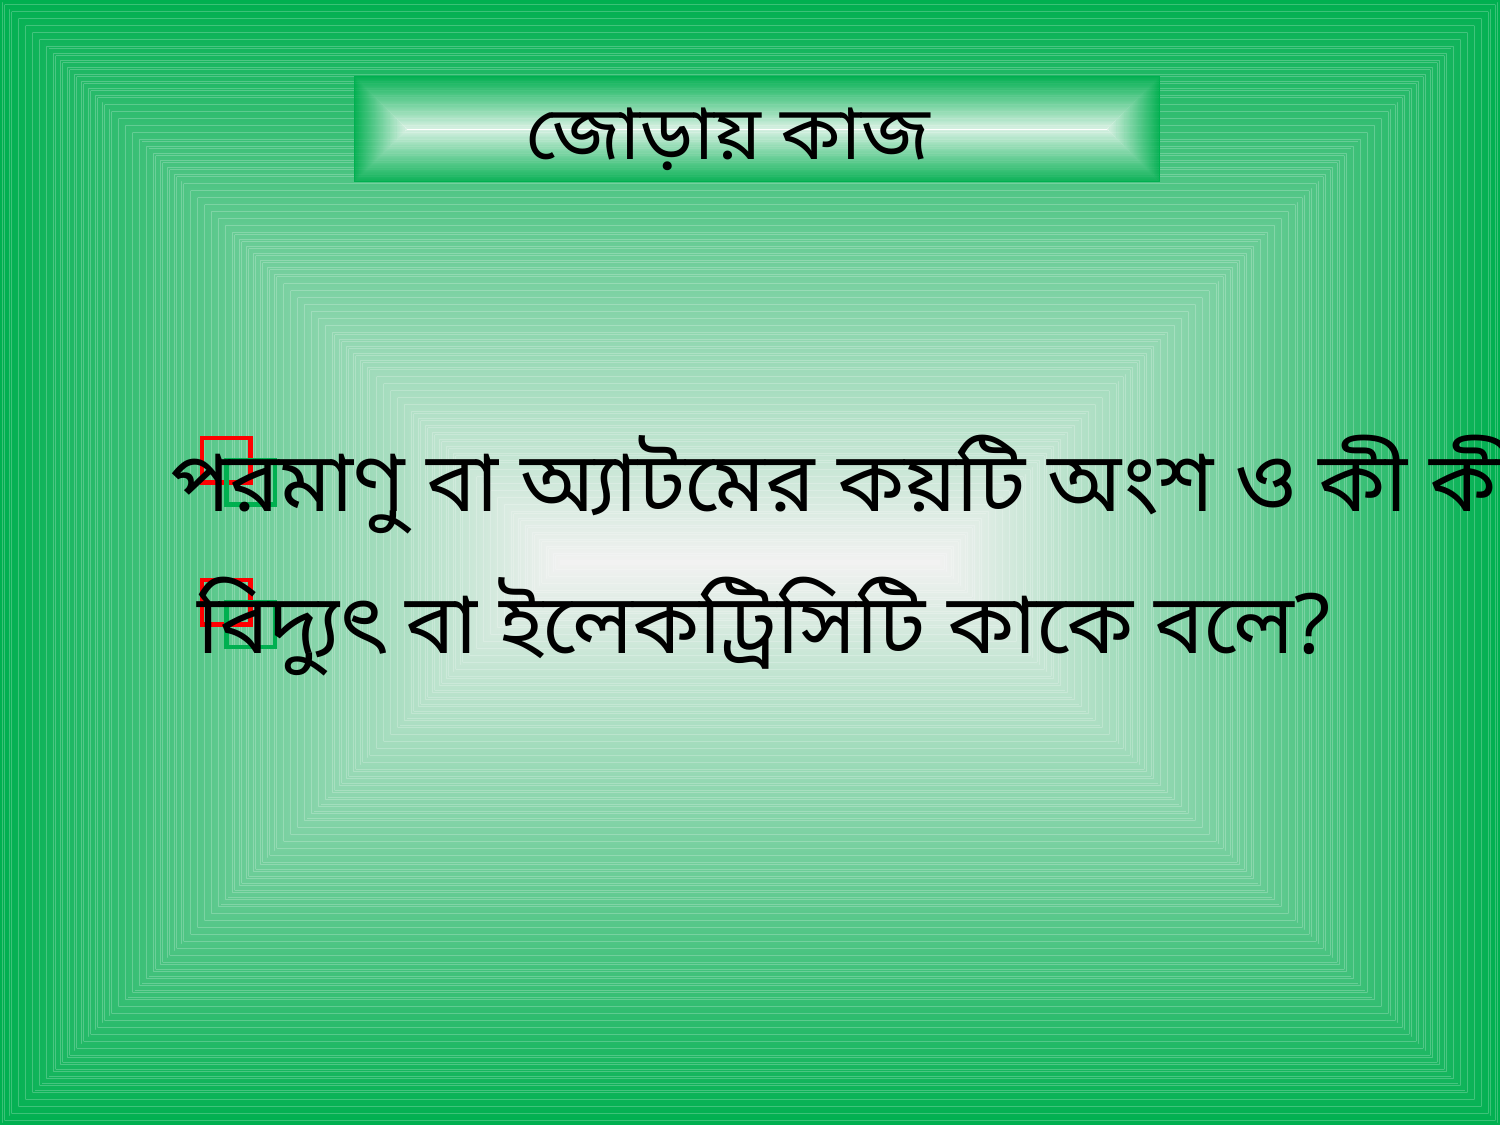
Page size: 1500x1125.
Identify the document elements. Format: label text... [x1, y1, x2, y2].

text_box পরমাণু বা অ্যাটমের কয়টি অংশ ও কী কী? [155, 420, 1500, 535]
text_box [202, 437, 275, 505]
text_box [202, 580, 275, 647]
text_box জোড়ায় কাজ [354, 76, 1160, 182]
text_box বিদ্যুৎ বা ইলেকট্রিসিটি কাকে বলে? [182, 562, 1367, 678]
